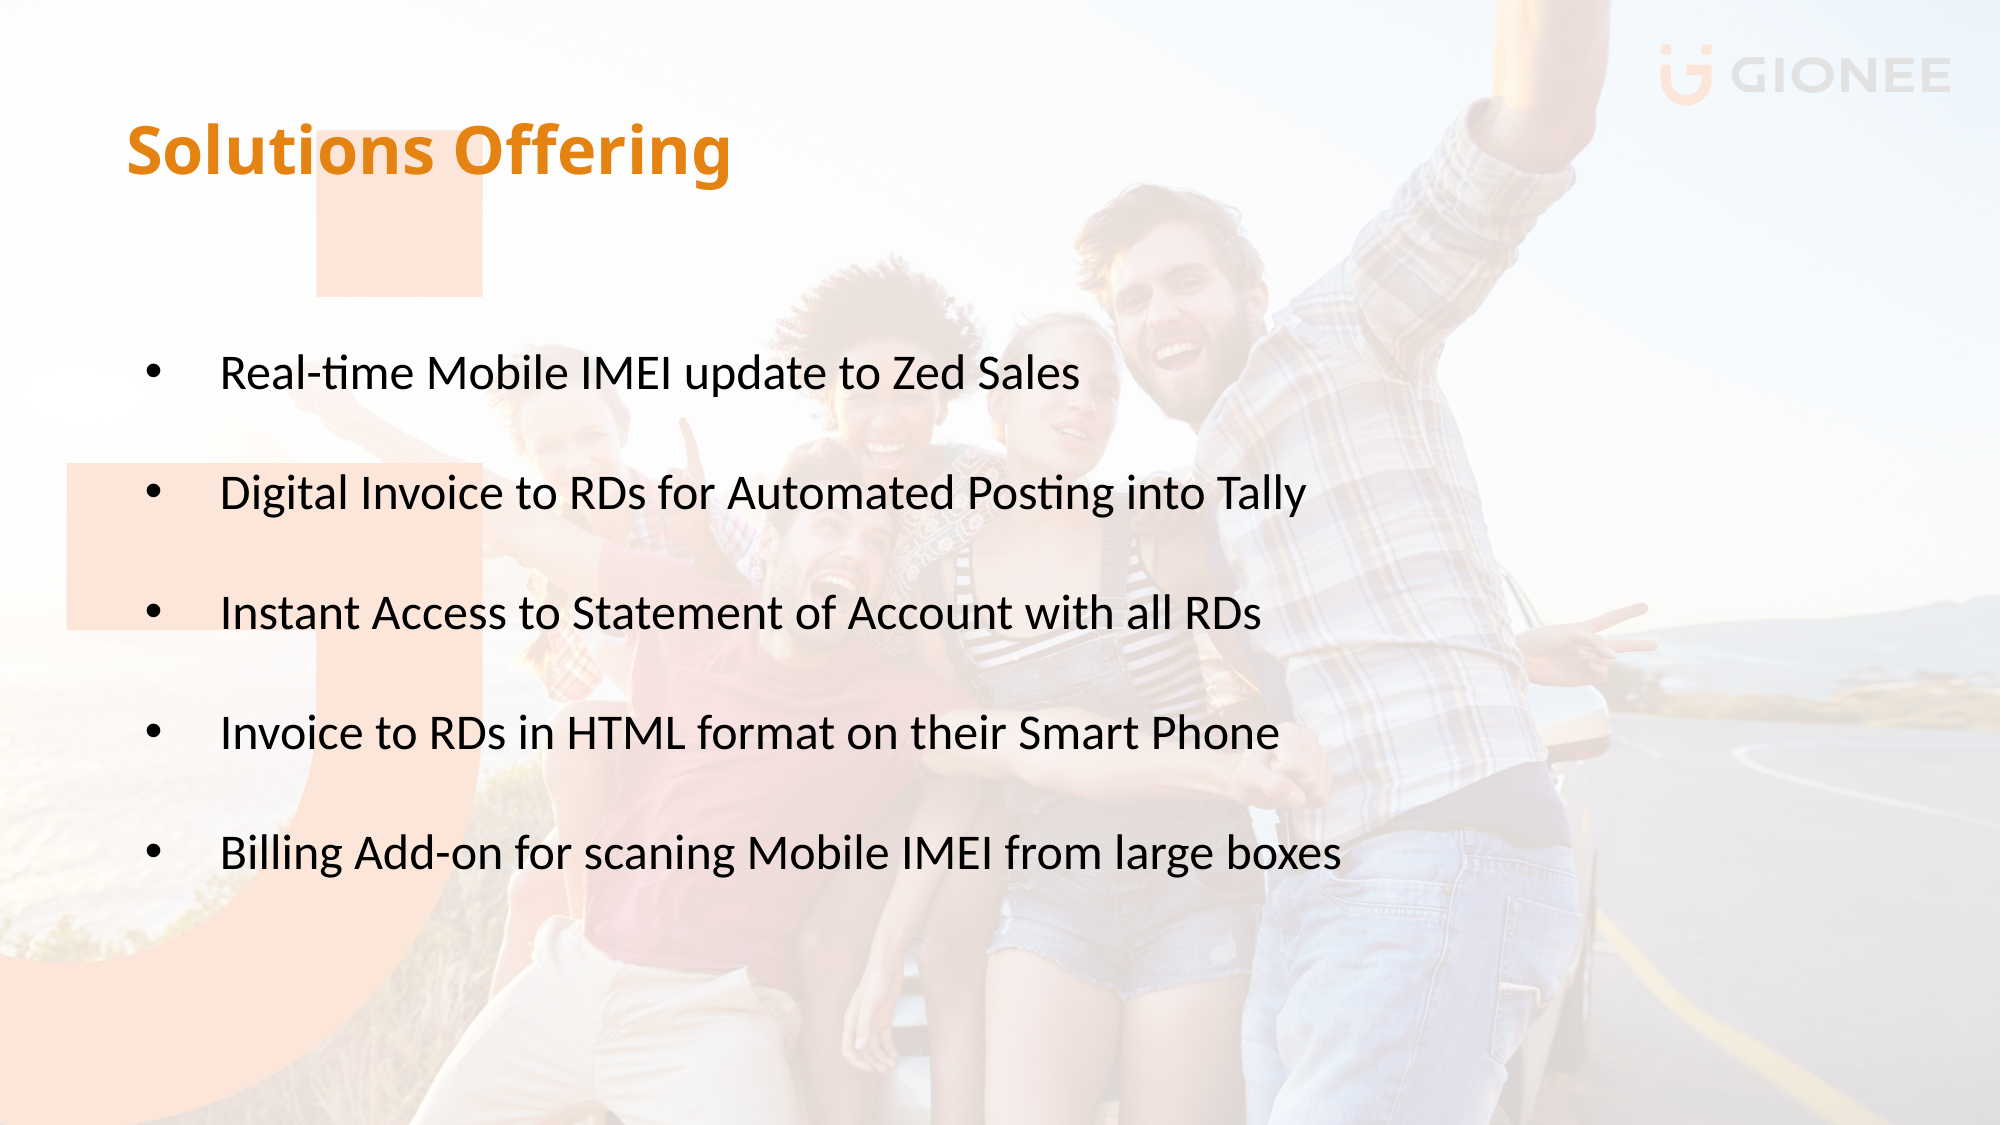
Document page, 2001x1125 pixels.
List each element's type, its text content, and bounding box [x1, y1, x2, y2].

title Solutions Offering [111, 99, 1522, 317]
text_box Real-time Mobile IMEI update to Zed Sales Digital Invoice to RDs for Automated Posting into Tally Instant Access to Statement of Account with all RDs Invoice to RDs in HTML format on their Smart Phone Billing Add-on for scaning Mobile IMEI from large boxes [130, 332, 1505, 888]
